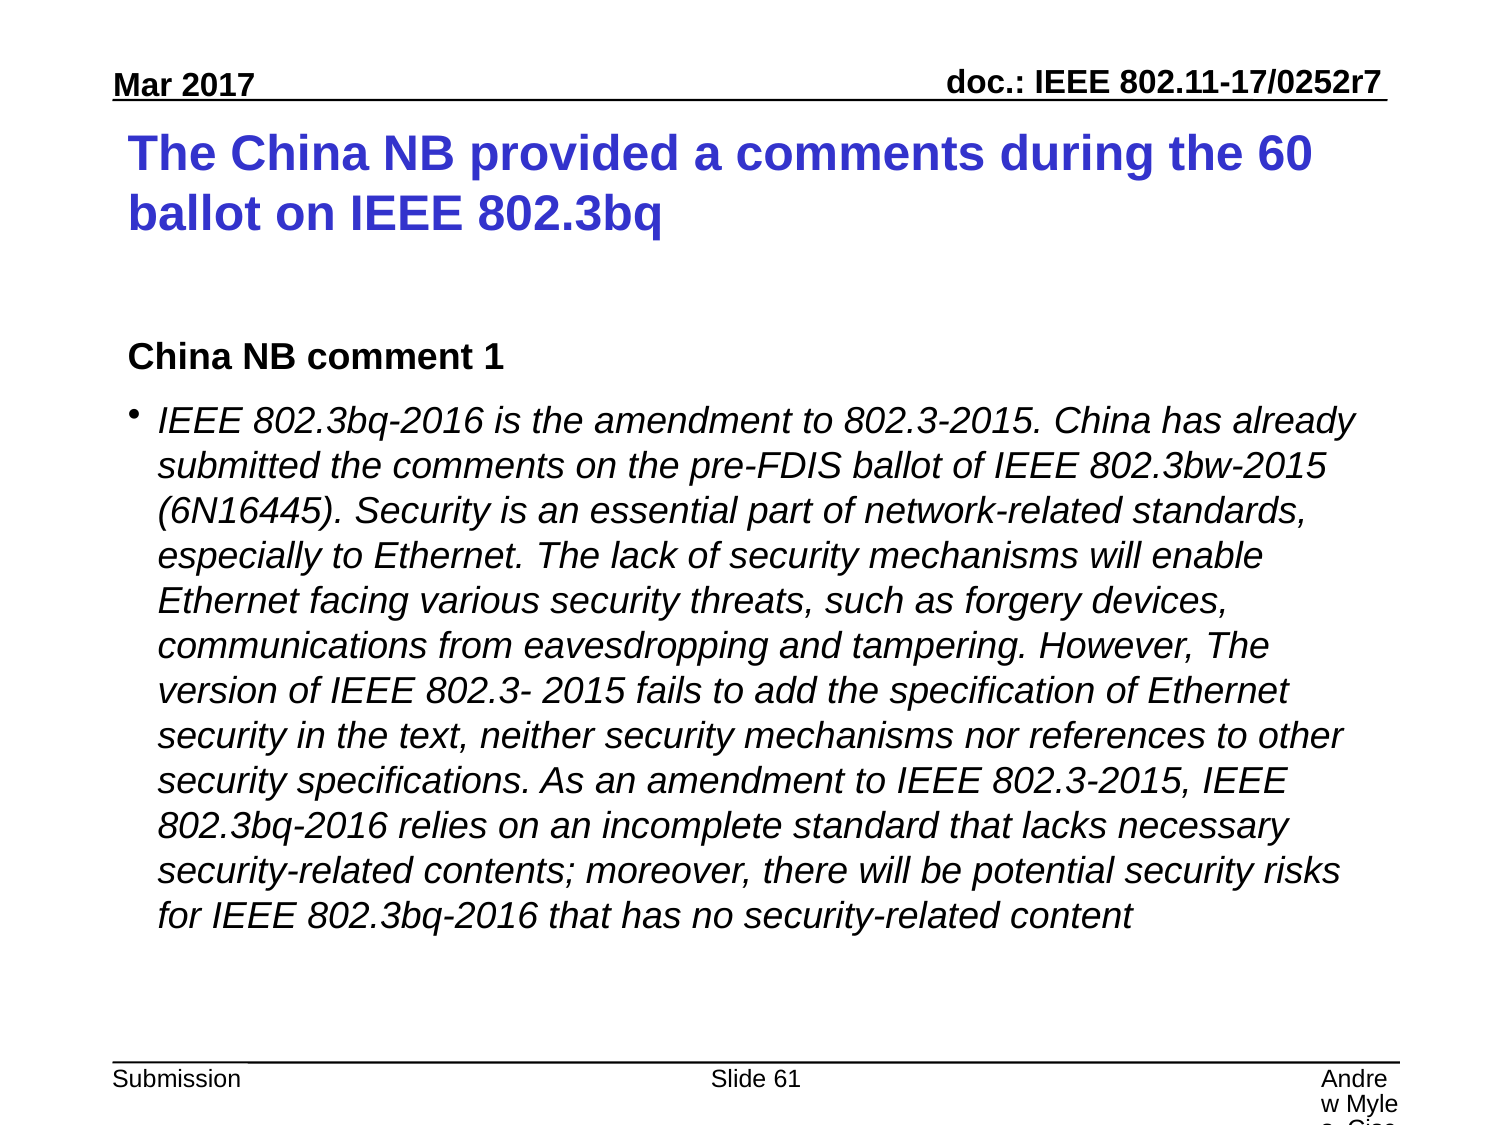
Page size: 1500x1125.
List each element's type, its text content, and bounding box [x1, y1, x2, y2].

title The China NB provided a comments during the 60 ballot on IEEE 802.3bq [112, 112, 1388, 288]
footer Andrew Myles, Cisco [1320, 1061, 1402, 1093]
list China NB comment 1 IEEE 802.3bq-2016 is the amendment to 802.3-2015. China has already submitted the comments on the pre-FDIS ballot of IEEE 802.3bw-2015 (6N16445). Security is an essential part of network-related standards, especially to Ethernet. The lack of security mechanisms will enable Ethernet facing various security threats, such as forgery devices, communications from eavesdropping and tampering. However, The version of IEEE 802.3- 2015 fails to add the specification of Ethernet security in the text, neither security mechanisms nor references to other security specifications. As an amendment to IEEE 802.3-2015, IEEE 802.3bq-2016 relies on an incomplete standard that lacks necessary security-related contents; moreover, there will be potential security risks for IEEE 802.3bq-2016 that has no security-related content [112, 324, 1388, 1000]
slide_number Slide 61 [709, 1061, 803, 1093]
